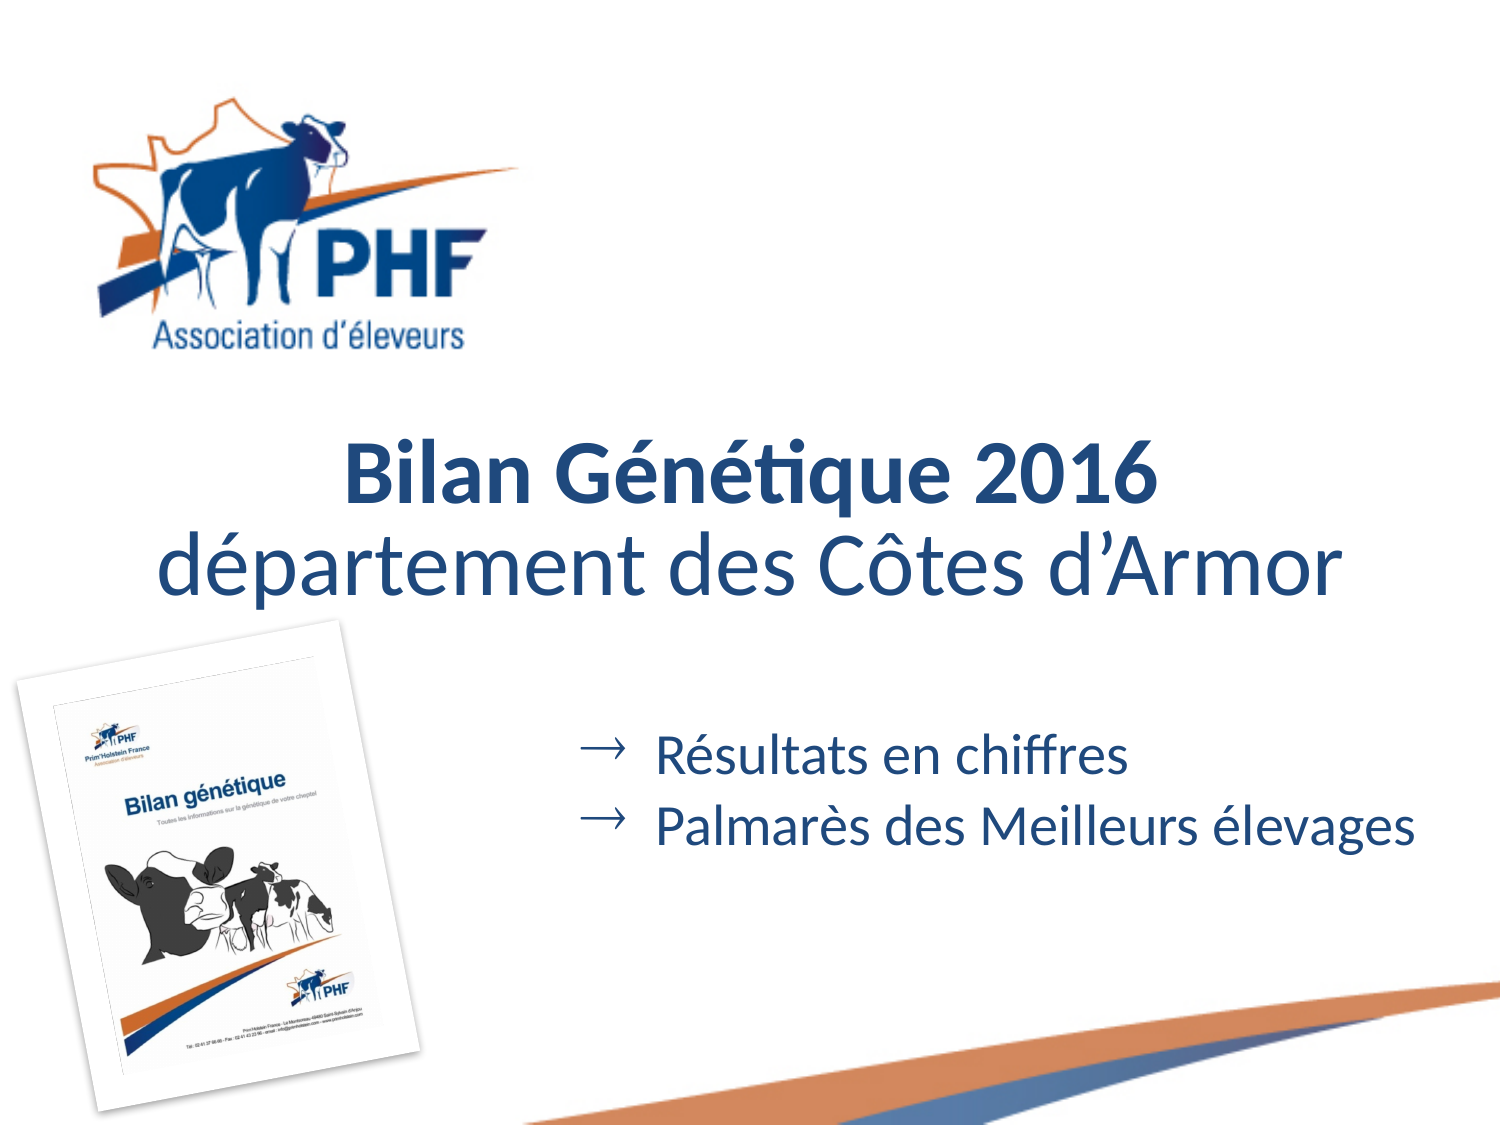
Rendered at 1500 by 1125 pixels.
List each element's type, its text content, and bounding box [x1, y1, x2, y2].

picture [0, 0, 1500, 1125]
title Bilan Génétique 2016 département des Côtes d’Armor [76, 420, 1427, 634]
text_box Résultats en chiffres Palmarès des Meilleurs élevages [565, 709, 1432, 864]
